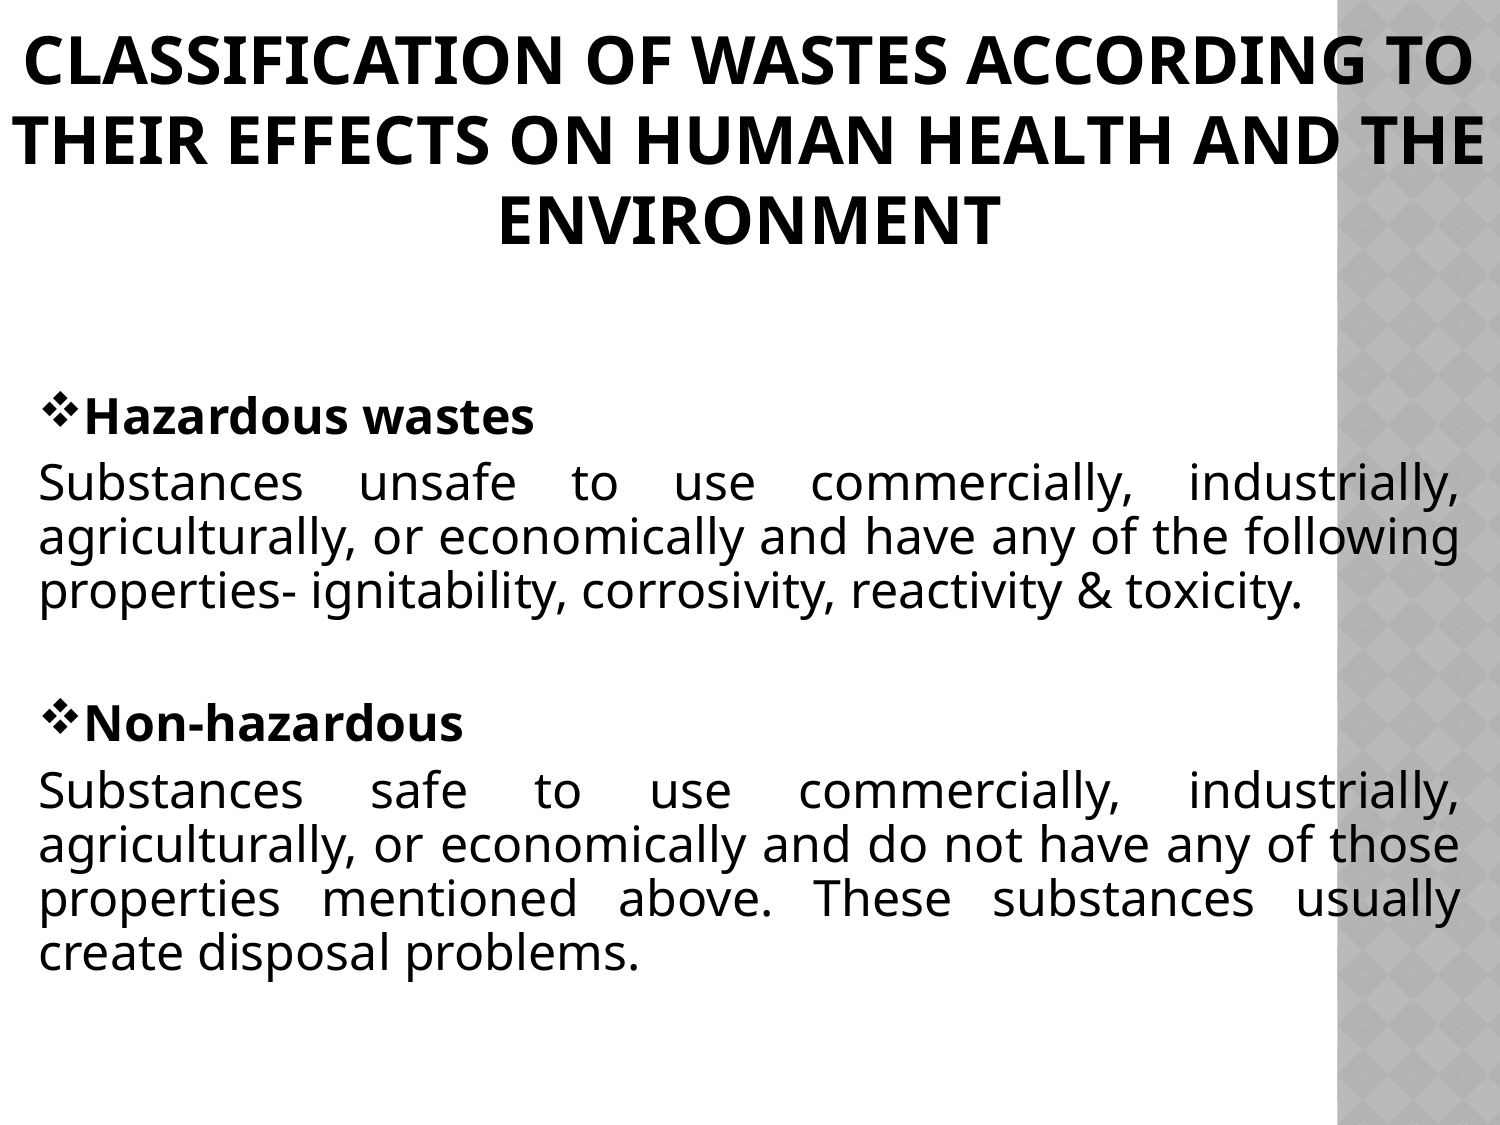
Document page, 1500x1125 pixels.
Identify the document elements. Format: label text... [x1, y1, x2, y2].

list Hazardous wastes Substances unsafe to use commercially, industrially, agriculturally, or economically and have any of the following properties- ignitability, corrosivity, reactivity & toxicity. Non-hazardous Substances safe to use commercially, industrially, agriculturally, or economically and do not have any of those properties mentioned above. These substances usually create disposal problems. [23, 316, 1477, 1067]
title Classification of Wastes according to their Effects on Human Health and the Environment [0, 70, 1500, 258]
